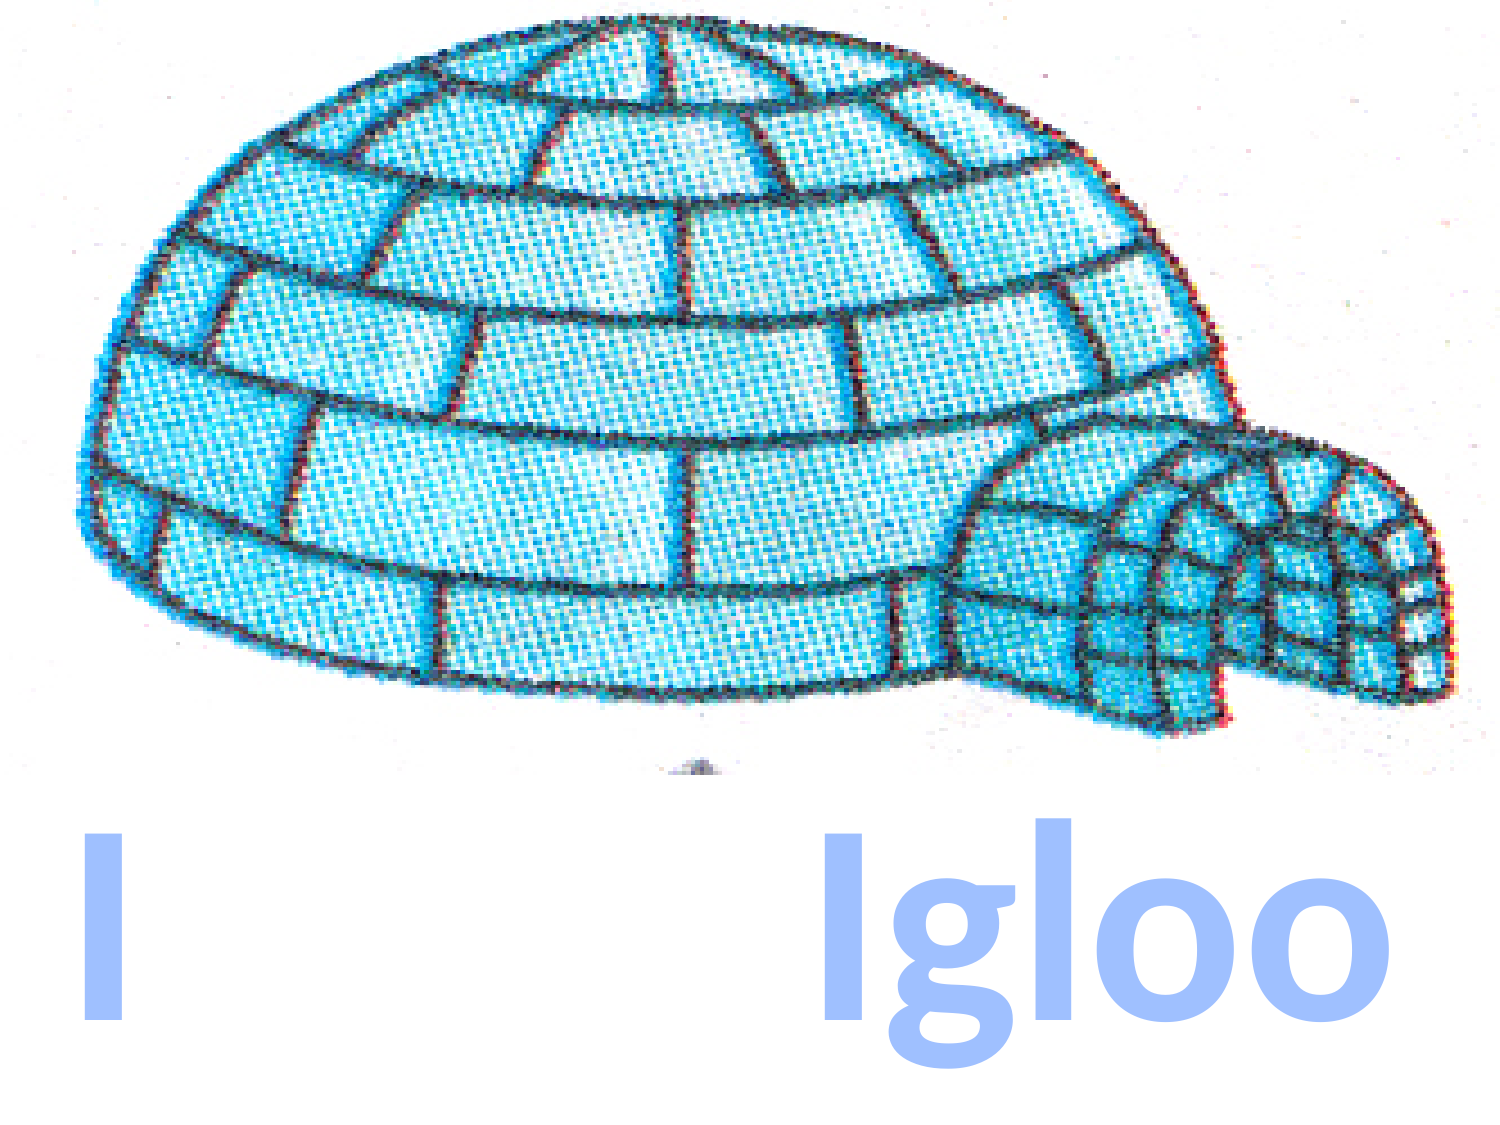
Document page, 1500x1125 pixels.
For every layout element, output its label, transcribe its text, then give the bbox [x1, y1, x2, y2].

text_box Igloo [790, 784, 1414, 1085]
picture [0, 0, 1500, 776]
text_box I [50, 784, 158, 1085]
